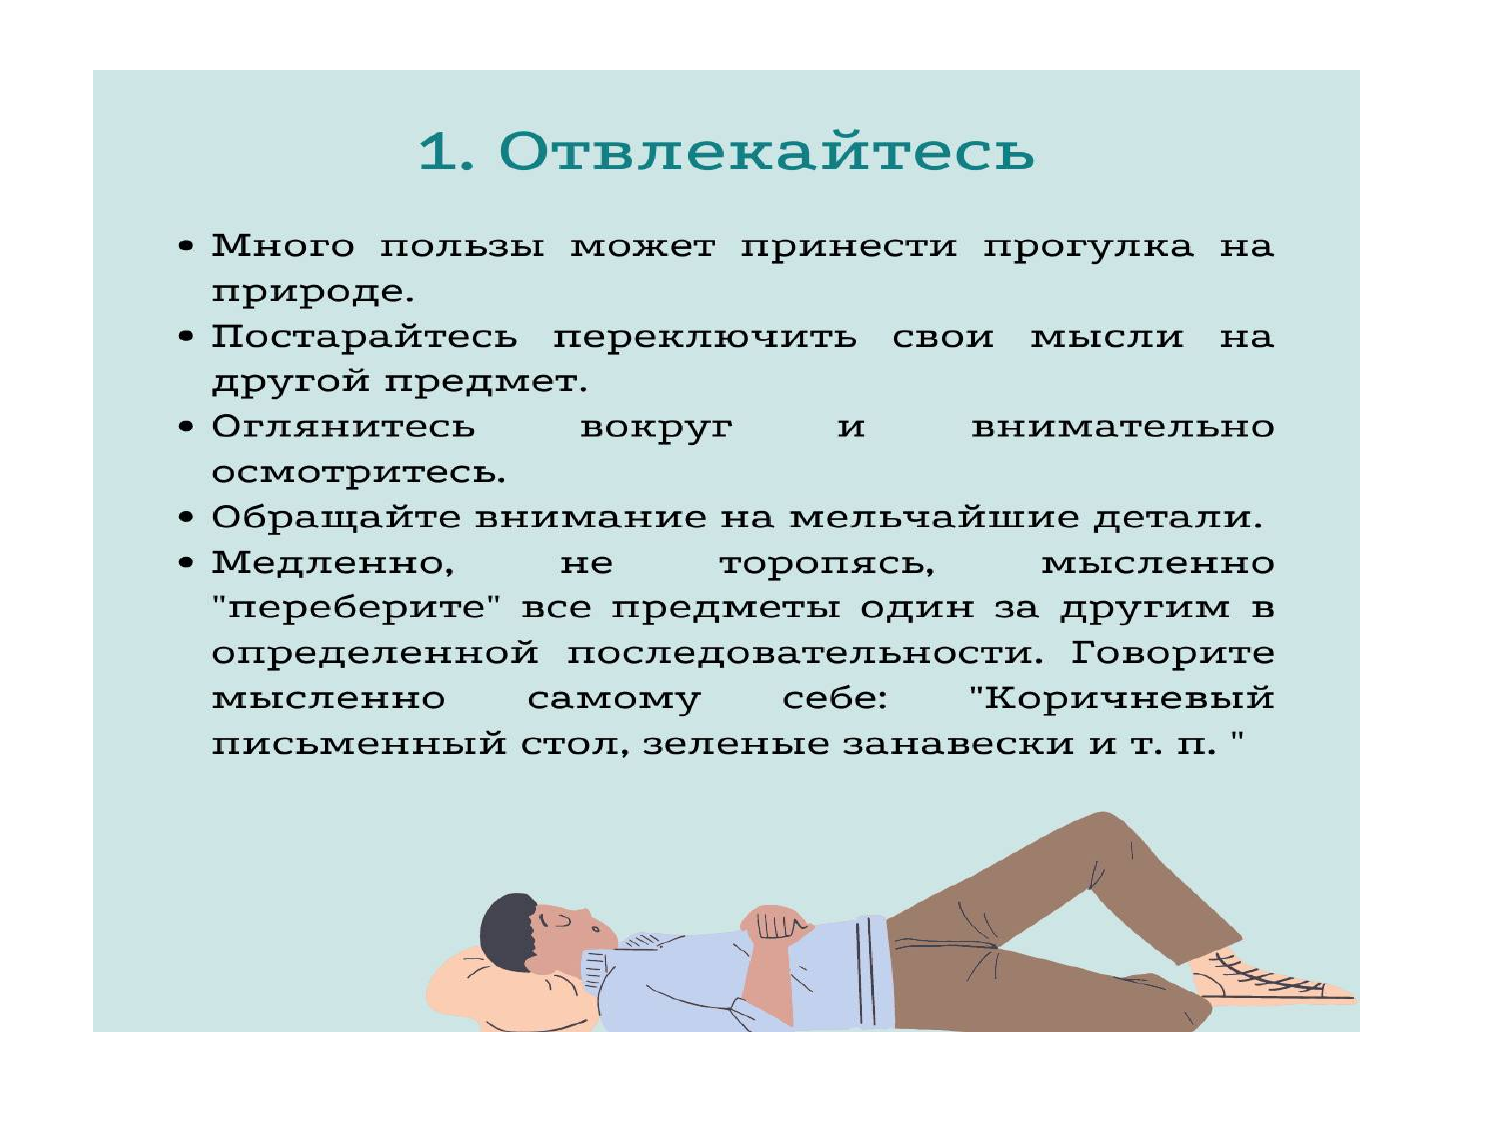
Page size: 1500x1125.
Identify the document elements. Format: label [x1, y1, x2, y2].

list [93, 70, 1360, 1032]
